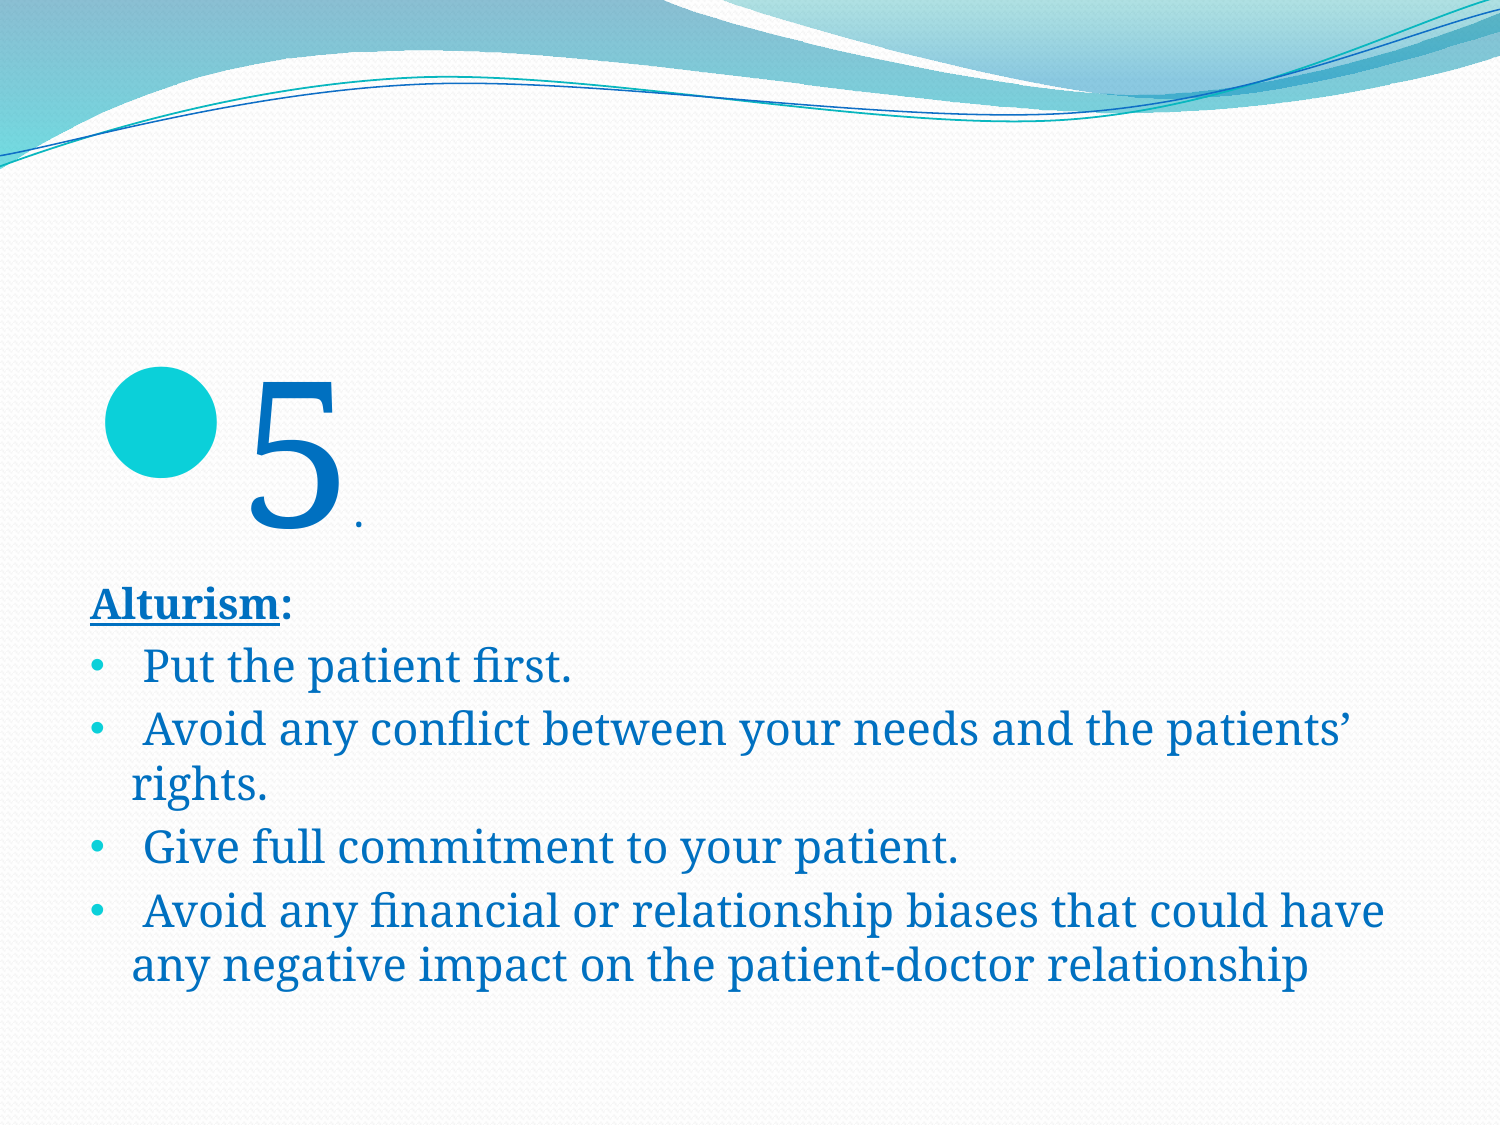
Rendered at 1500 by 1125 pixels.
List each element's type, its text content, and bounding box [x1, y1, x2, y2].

list 5. Alturism: Put the patient first. Avoid any conflict between your needs and the patients’ rights. Give full commitment to your patient. Avoid any financial or relationship biases that could have any negative impact on the patient-doctor relationship [75, 317, 1425, 1038]
